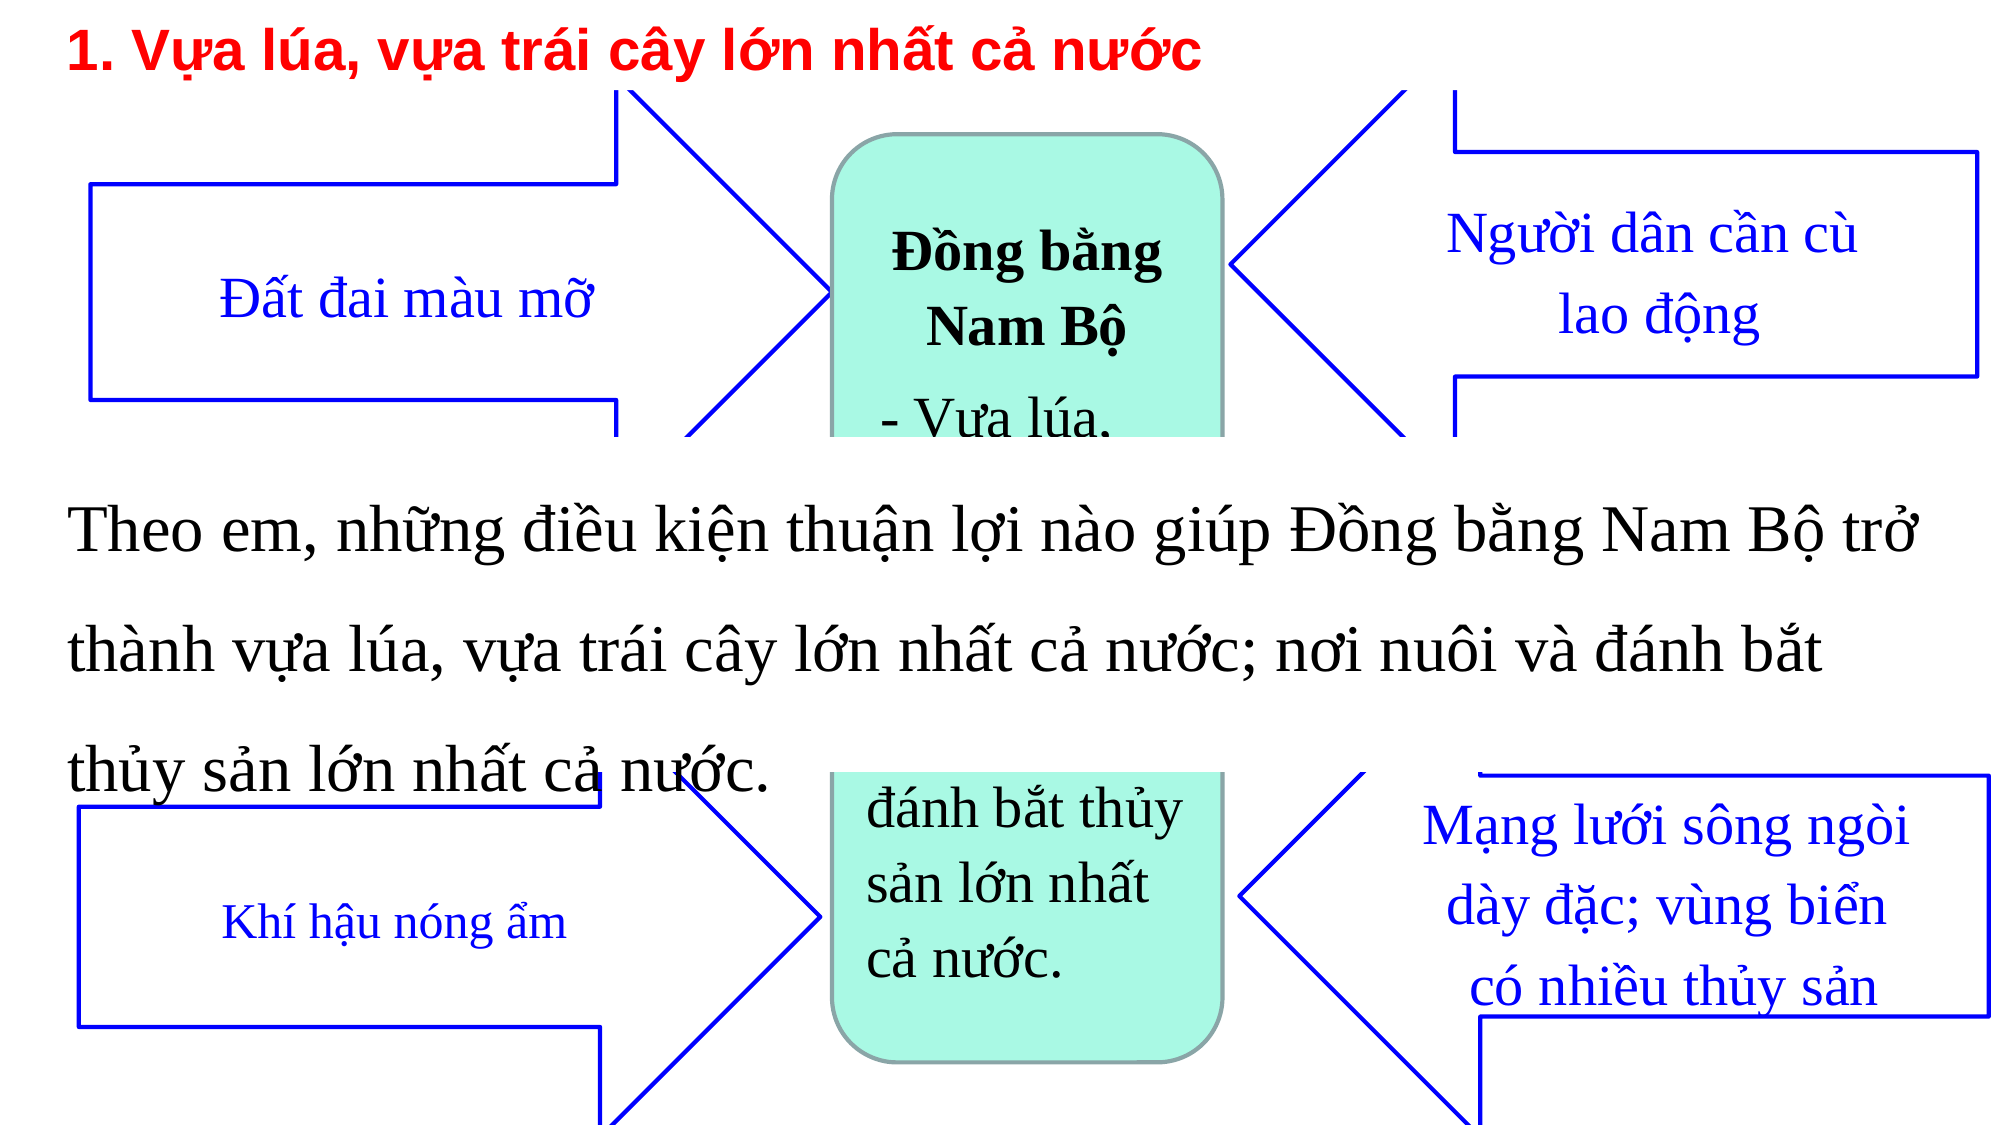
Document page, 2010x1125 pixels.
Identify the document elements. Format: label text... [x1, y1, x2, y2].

text_box Người dân cần cù lao động [1228, 91, 1980, 437]
text_box Mạng lưới sông ngòi dày đặc; vùng biển có nhiều thủy sản [1237, 772, 1991, 1125]
text_box 1. Vựa lúa, vựa trái cây lớn nhất cả nước [52, 12, 1968, 91]
text_box Theo em, những điều kiện thuận lợi nào giúp Đồng bằng Nam Bộ trở thành vựa lúa, vựa trái cây lớn nhất cả nước; nơi nuôi và đánh bắt thủy sản lớn nhất cả nước. [52, 437, 1978, 772]
text_box Đồng bằng Nam Bộ - Vựa lúa, vựa trái cây lớn nhất cả nước - Nơi nuôi và đánh bắt thủy sản lớn nhất cả nước. [829, 132, 1225, 437]
text_box Đất đai màu mỡ [88, 91, 829, 437]
text_box Khí hậu nóng ẩm [76, 772, 823, 1125]
text_box Đồng bằng Nam Bộ - Vựa lúa, vựa trái cây lớn nhất cả nước - Nơi nuôi và đánh bắt thủy sản lớn nhất cả nước. [829, 772, 1225, 1065]
